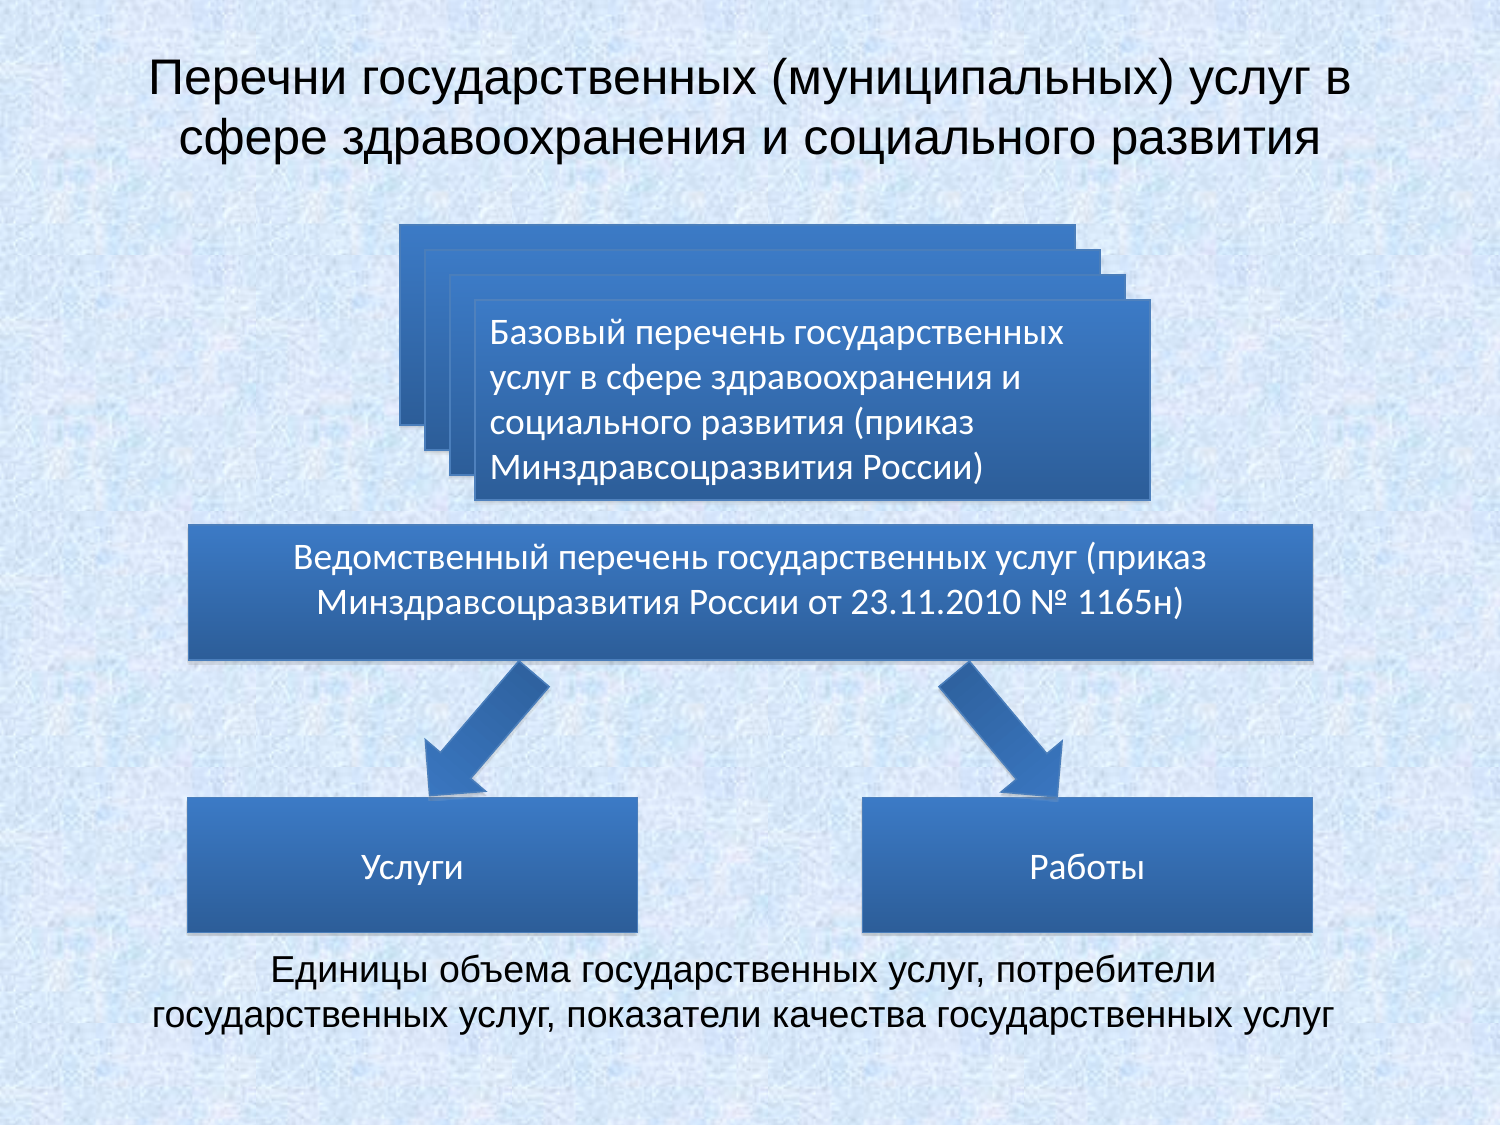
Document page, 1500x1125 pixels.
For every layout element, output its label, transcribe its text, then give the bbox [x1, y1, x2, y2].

text_box Единицы объема государственных услуг, потребители государственных услуг, показатели качества государственных услуг [112, 937, 1375, 1043]
text_box Ведомственный перечень государственных услуг (приказ Минздравсоцразвития России от 23.11.2010 № 1165н) [188, 524, 1313, 660]
text_box [938, 661, 1063, 797]
picture [0, 0, 1500, 1125]
text_box [425, 660, 550, 796]
text_box [449, 275, 1125, 475]
text_box Работы [862, 797, 1313, 933]
text_box [424, 249, 1100, 450]
text_box Базовый перечень государственных услуг в сфере здравоохранения и социального развития (приказ Минздравсоцразвития России) [474, 299, 1150, 500]
text_box Перечни государственных (муниципальных) услуг в сфере здравоохранения и социального развития [87, 37, 1413, 173]
text_box Услуги [187, 797, 638, 933]
text_box [399, 224, 1075, 425]
